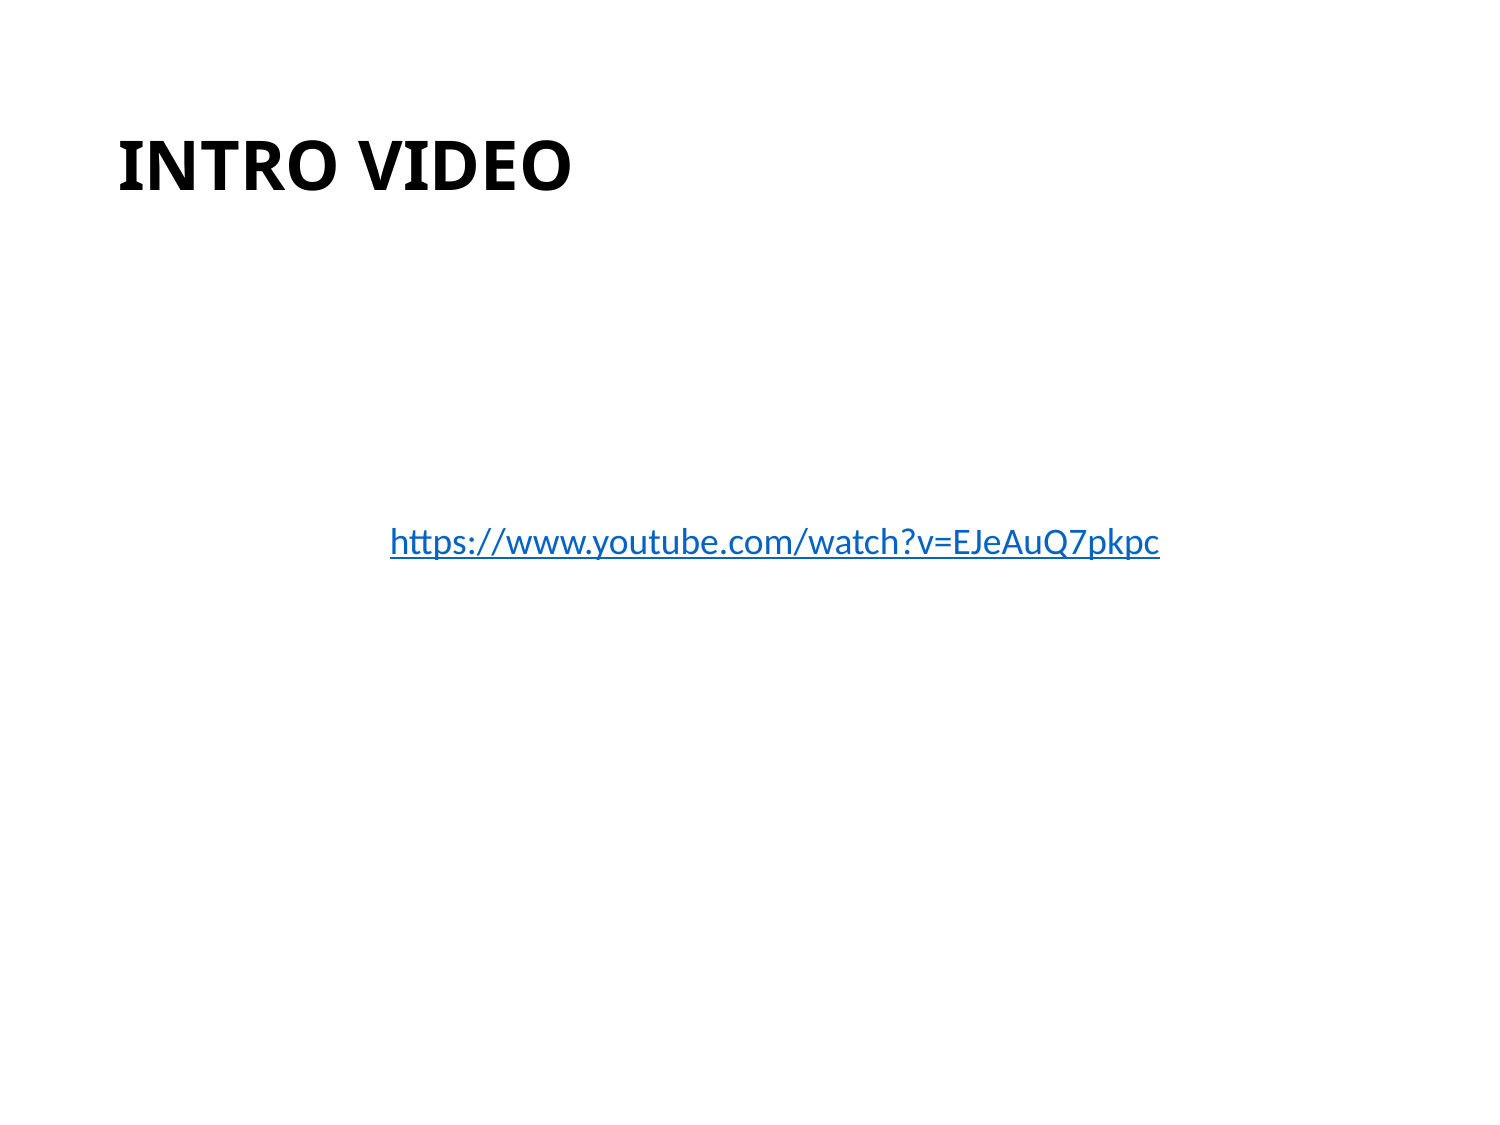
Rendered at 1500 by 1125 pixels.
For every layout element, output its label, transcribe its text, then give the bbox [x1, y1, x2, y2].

text_box https://www.youtube.com/watch?v=EJeAuQ7pkpc [375, 509, 1224, 570]
title INTRO VIDEO [103, 59, 1397, 278]
